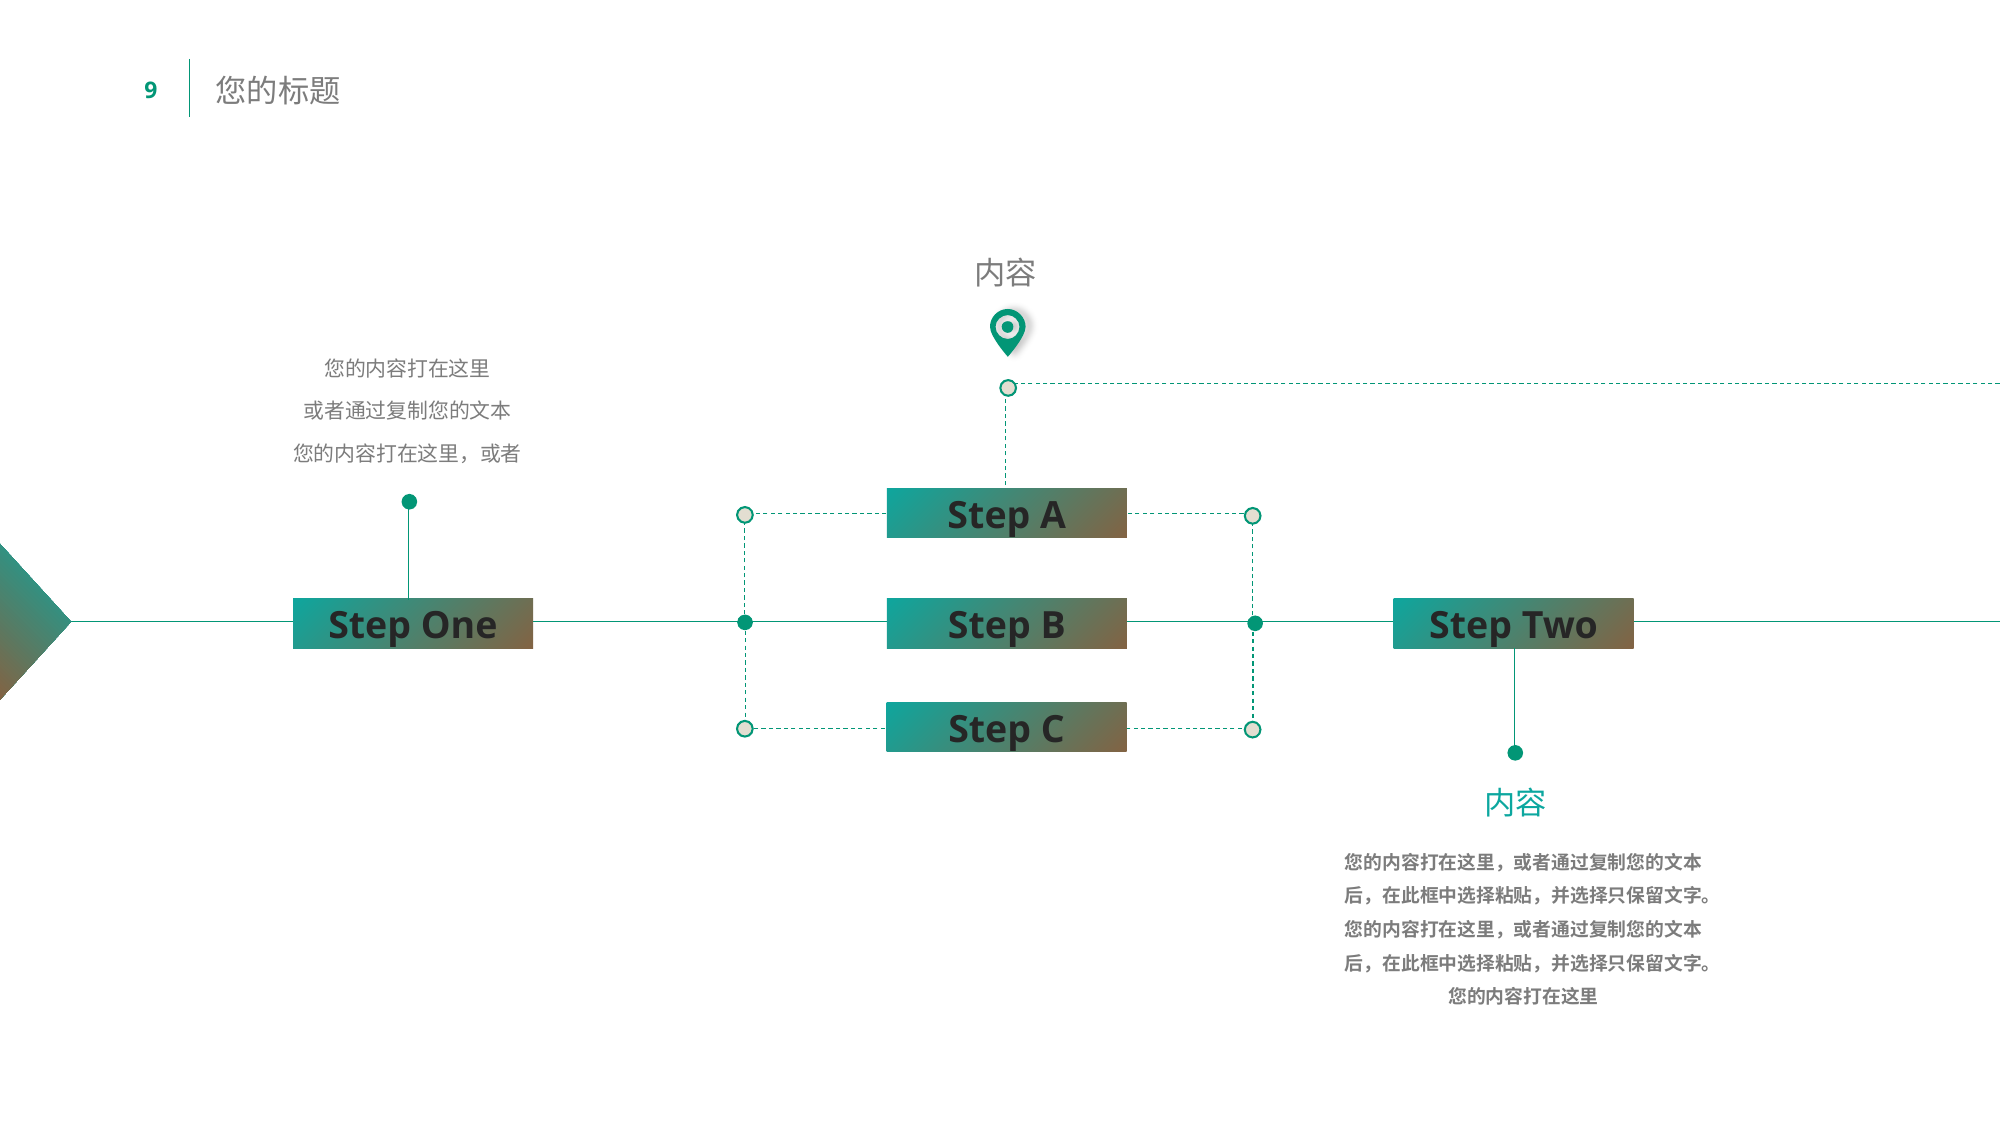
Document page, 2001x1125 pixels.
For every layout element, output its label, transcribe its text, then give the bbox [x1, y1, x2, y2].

text_box 您的内容打在这里，或者通过复制您的文本后，在此框中选择粘贴，并选择只保留文字。您的内容打在这里，或者通过复制您的文本后，在此框中选择粘贴，并选择只保留文字。您的内容打在这里 [1323, 831, 1723, 1016]
text_box [735, 719, 754, 738]
text_box Step A [886, 514, 1128, 539]
text_box 或者通过复制您的文本 [247, 390, 568, 431]
text_box [999, 379, 1016, 397]
text_box [736, 613, 754, 621]
text_box 内容 [1369, 775, 1663, 829]
text_box [0, 622, 73, 702]
text_box Step C [886, 729, 1128, 753]
text_box Step B [886, 622, 1128, 649]
text_box [1506, 743, 1525, 762]
text_box Step B [886, 598, 1128, 621]
text_box [1243, 720, 1262, 739]
text_box 内容 [862, 245, 1156, 298]
text_box Step One [292, 598, 534, 621]
text_box [1243, 506, 1262, 525]
text_box [1006, 385, 1018, 397]
text_box Step Two [1393, 598, 1635, 621]
text_box [1246, 614, 1264, 621]
text_box [735, 505, 754, 524]
text_box 您的内容打在这里 [297, 347, 518, 388]
text_box [400, 492, 419, 511]
text_box [990, 308, 1026, 357]
text_box Step A [886, 488, 1128, 513]
text_box Step C [886, 701, 1128, 728]
text_box [0, 542, 72, 621]
text_box [1246, 622, 1265, 633]
text_box Step Two [1393, 622, 1635, 649]
text_box 您的标题 [200, 63, 499, 116]
text_box [736, 622, 754, 632]
text_box Step One [292, 622, 534, 649]
text_box 您的内容打在这里，或者 [247, 433, 568, 474]
